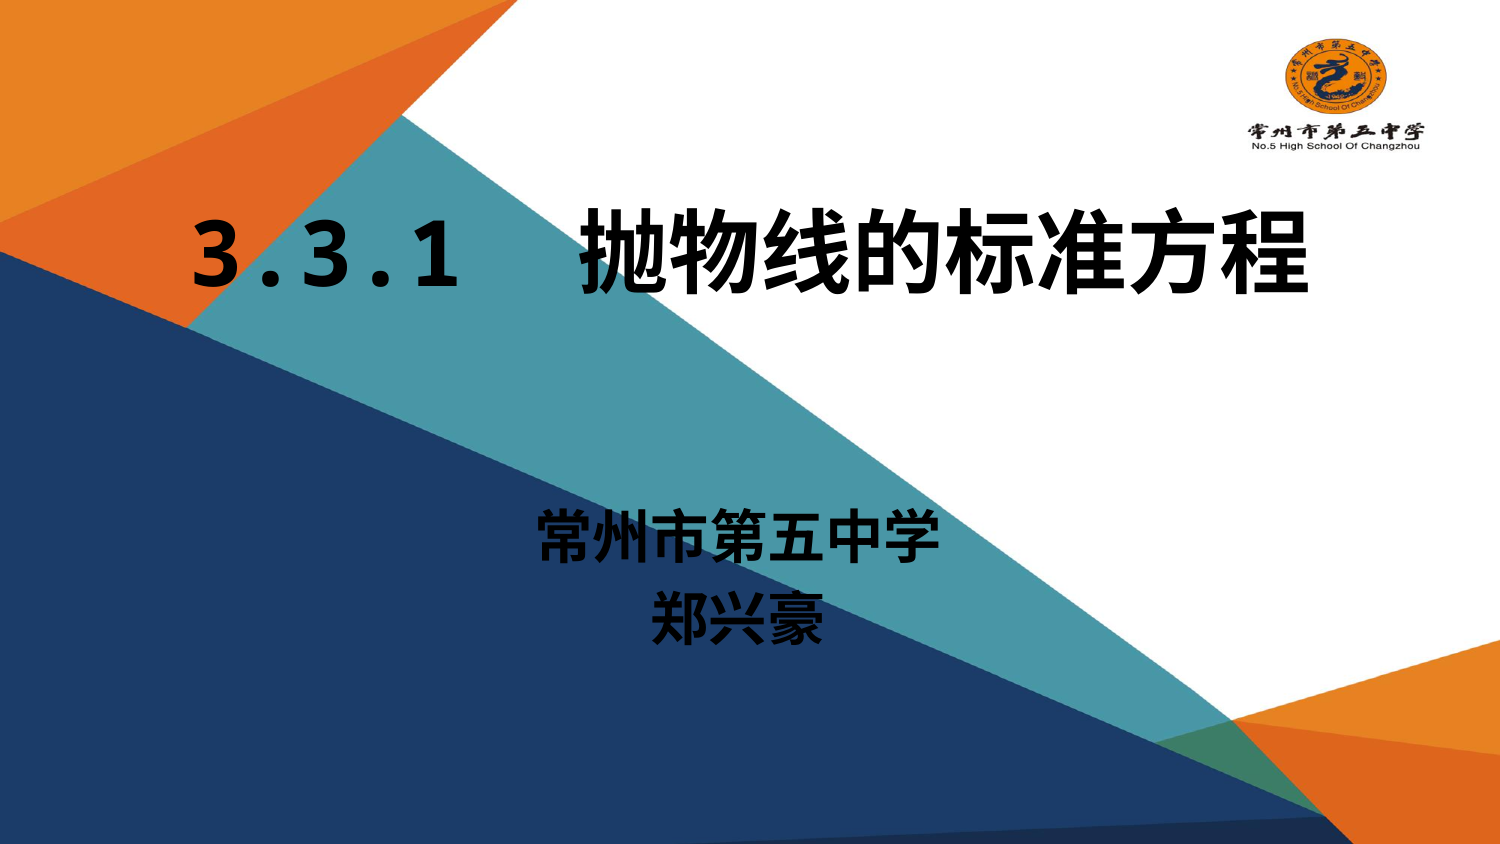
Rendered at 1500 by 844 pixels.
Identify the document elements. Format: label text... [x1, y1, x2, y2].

text_box 3.3.1 抛物线的标准方程 [173, 187, 1327, 313]
picture [0, 0, 1500, 844]
text_box 常州市第五中学 郑兴豪 [265, 492, 1211, 660]
